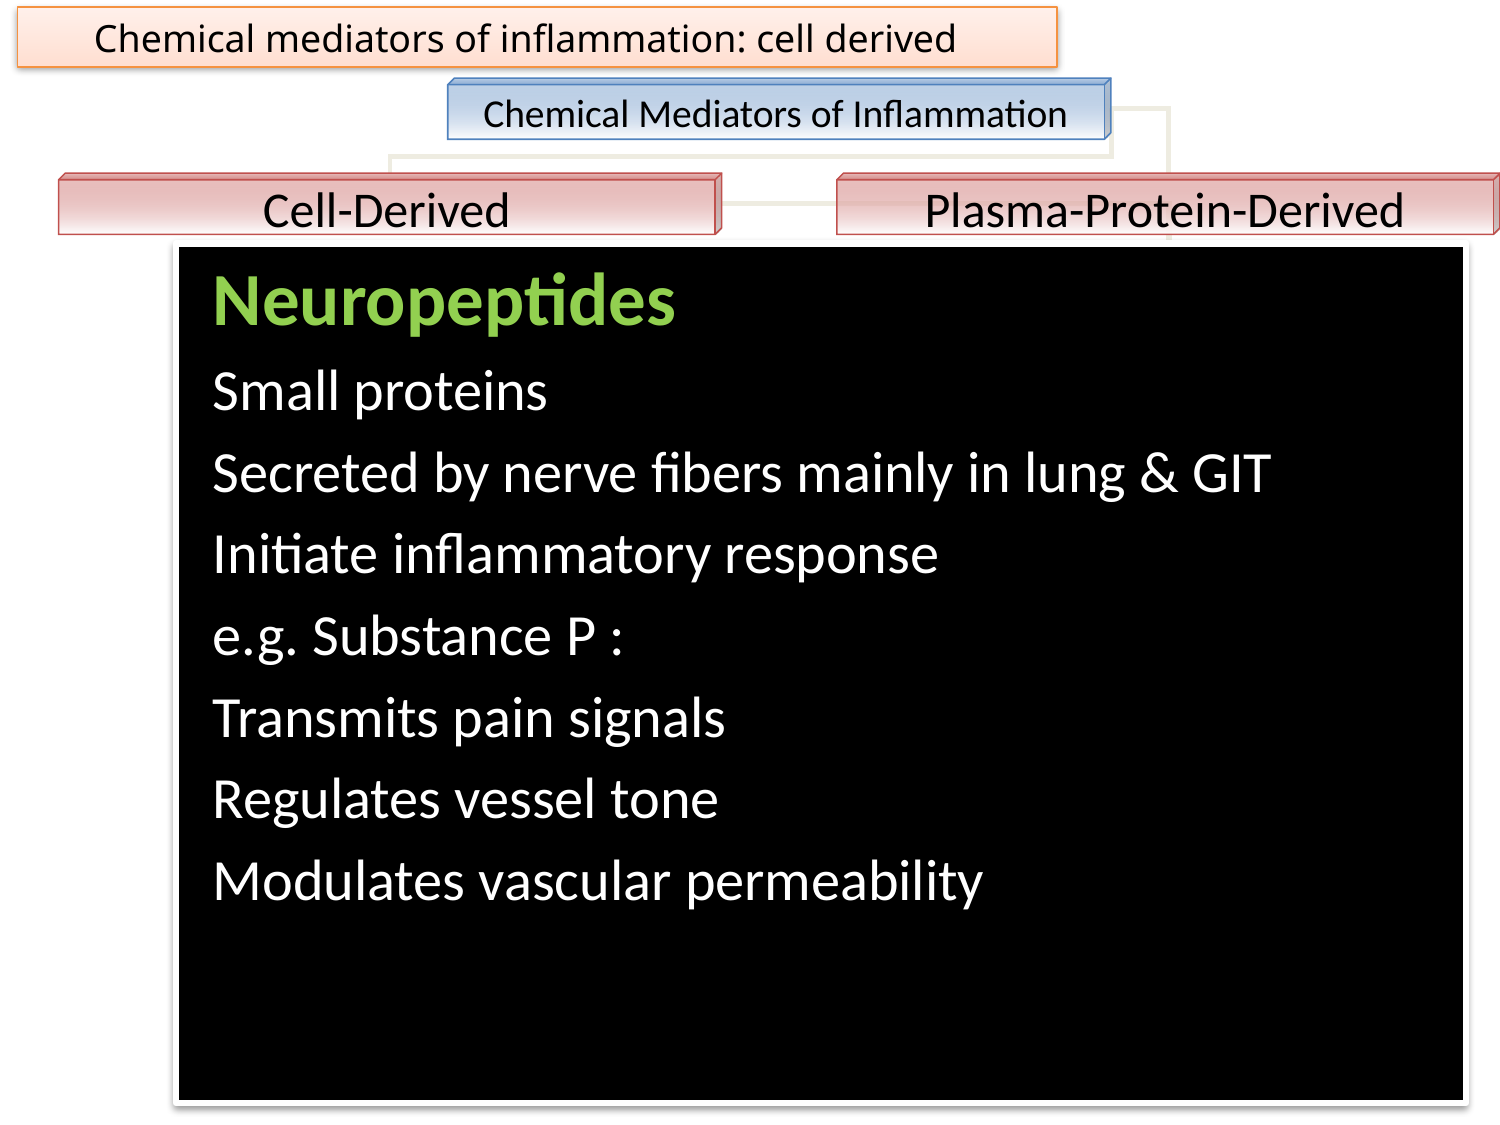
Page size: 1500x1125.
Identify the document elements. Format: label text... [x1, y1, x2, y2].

text_box Neuropeptides Small proteins Secreted by nerve fibers mainly in lung & GIT Initiate inflammatory response e.g. Substance P : Transmits pain signals Regulates vessel tone Modulates vascular permeability [173, 1097, 1469, 1106]
text_box Chemical mediators of inflammation: cell derived [17, 6, 1058, 68]
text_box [58, 77, 1500, 1091]
